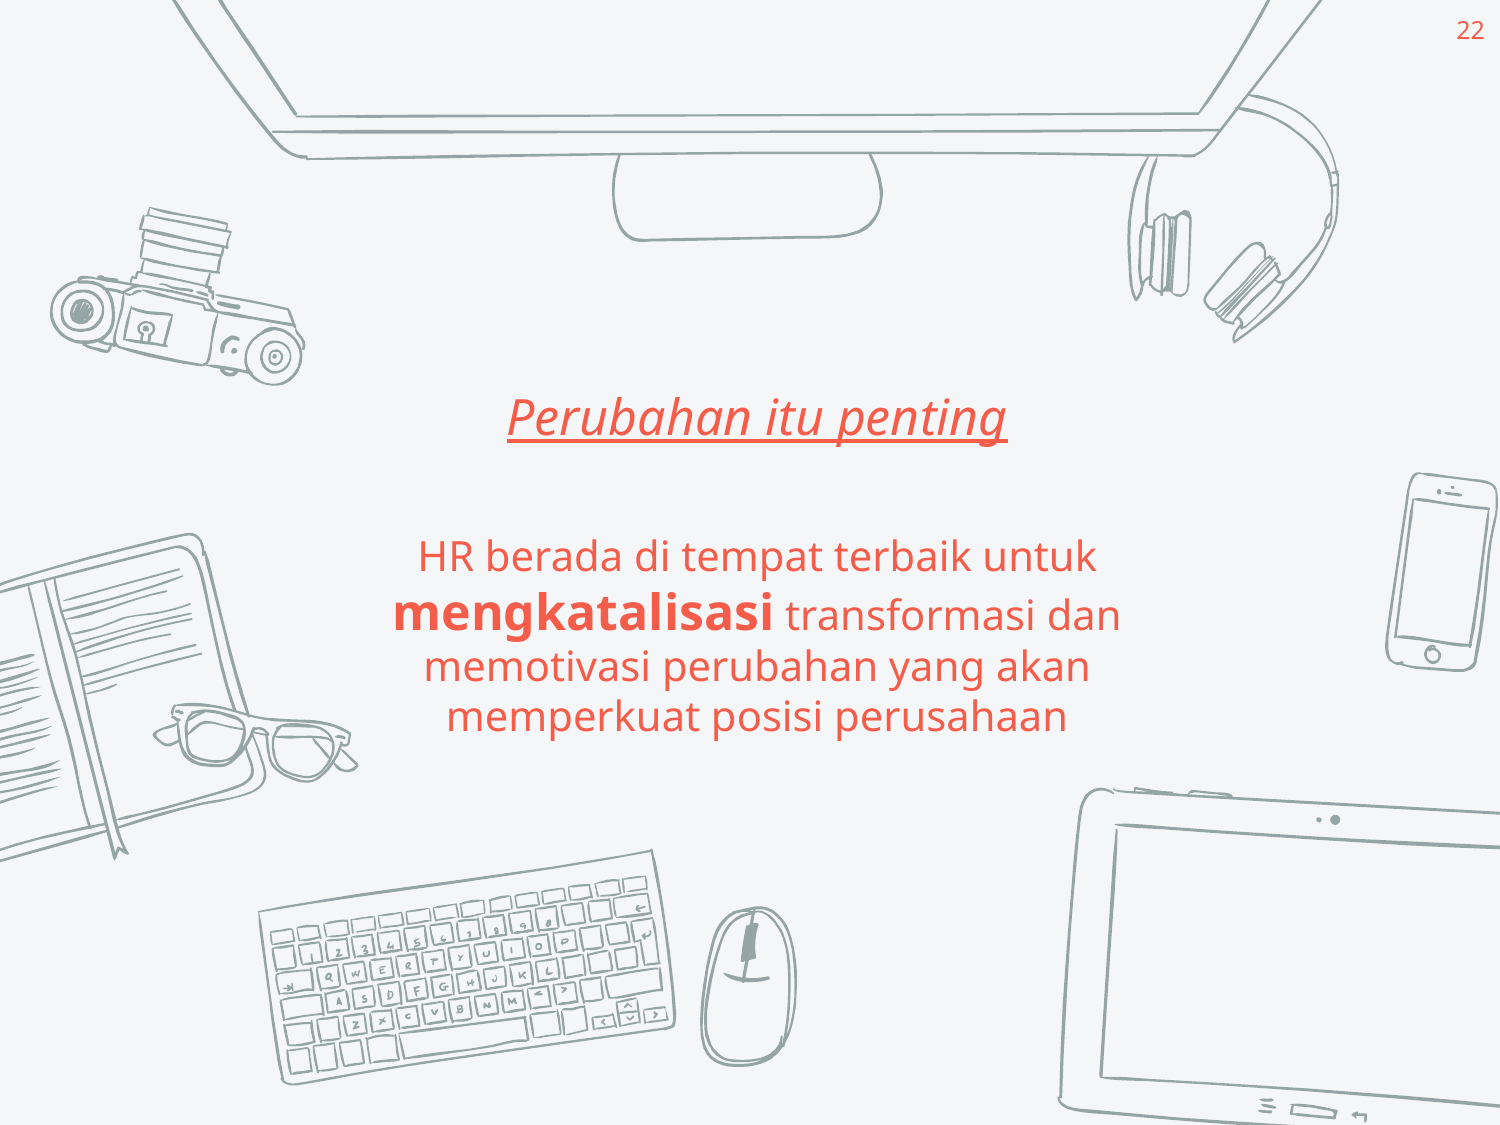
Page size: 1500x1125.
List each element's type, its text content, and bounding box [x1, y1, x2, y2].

slide_number 22 [1435, 0, 1500, 71]
list Perubahan itu penting HR berada di tempat terbaik untuk mengkatalisasi transformasi dan memotivasi perubahan yang akan memperkuat posisi perusahaan [300, 472, 1200, 653]
